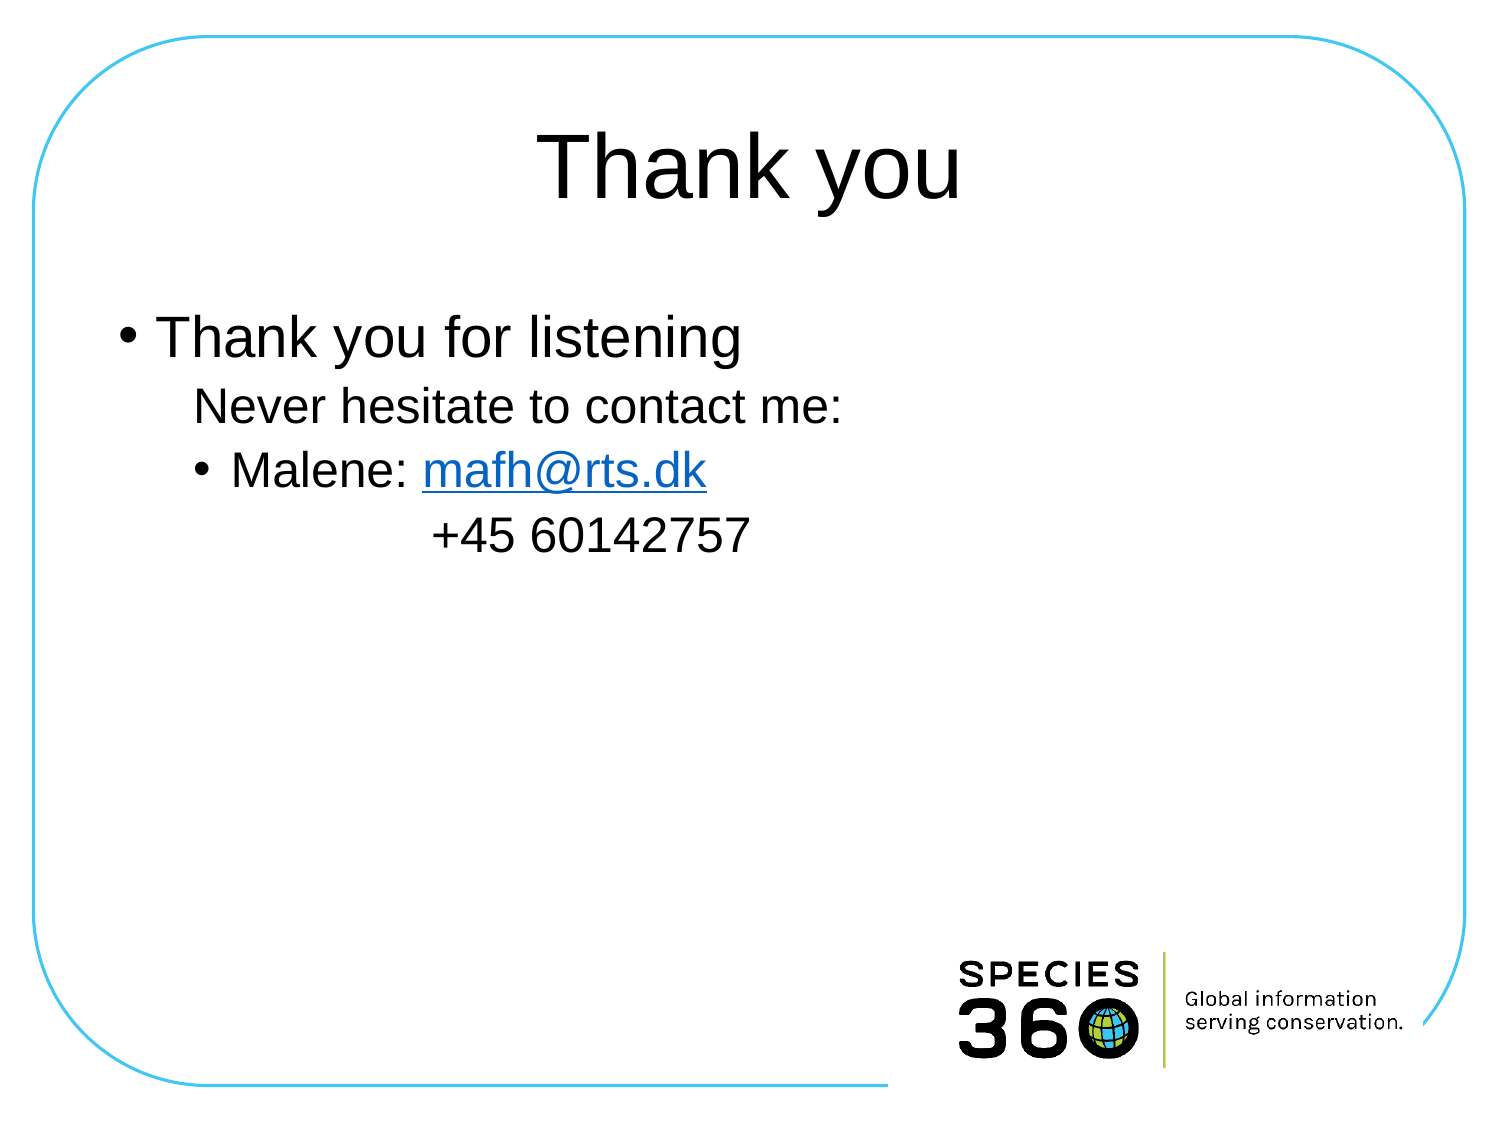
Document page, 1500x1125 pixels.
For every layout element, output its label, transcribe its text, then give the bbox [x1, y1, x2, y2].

picture [954, 944, 1407, 1075]
list Thank you for listening Never hesitate to contact me: Malene: mafh@rts.dk +45 60142757 [103, 299, 1397, 1014]
title Thank you [103, 59, 1397, 278]
